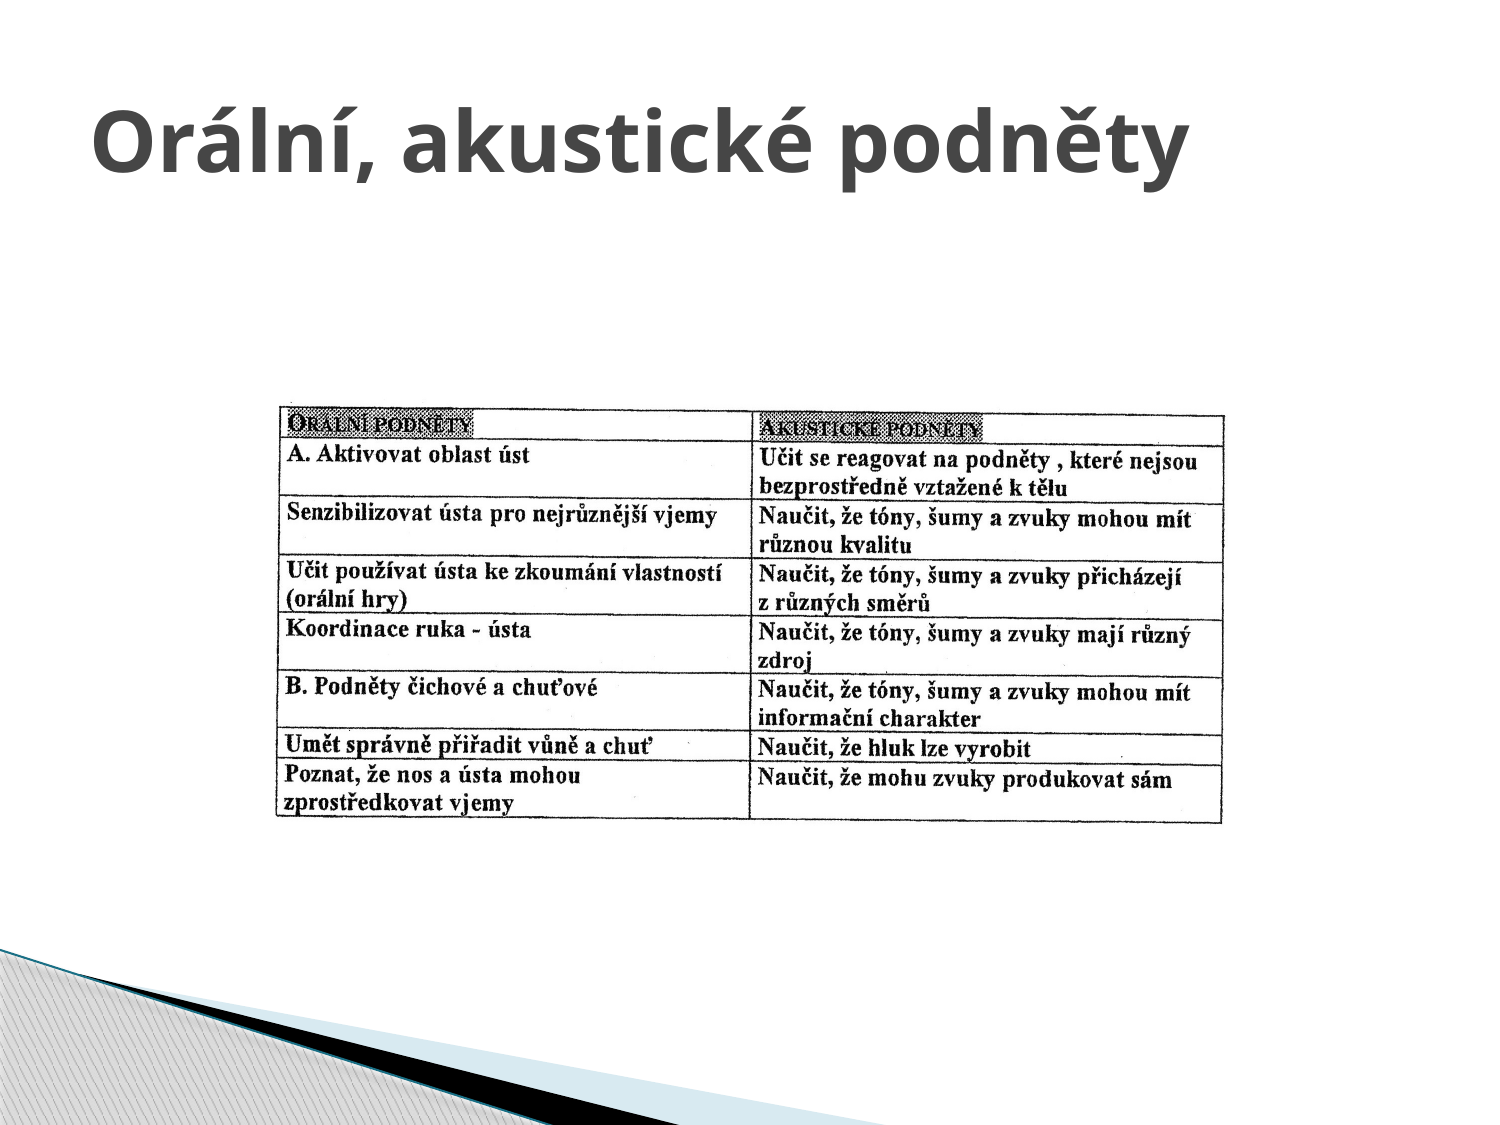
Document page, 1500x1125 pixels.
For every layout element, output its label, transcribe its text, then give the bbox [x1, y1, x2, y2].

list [266, 396, 1234, 832]
title Orální, akustické podněty [75, 45, 1425, 233]
